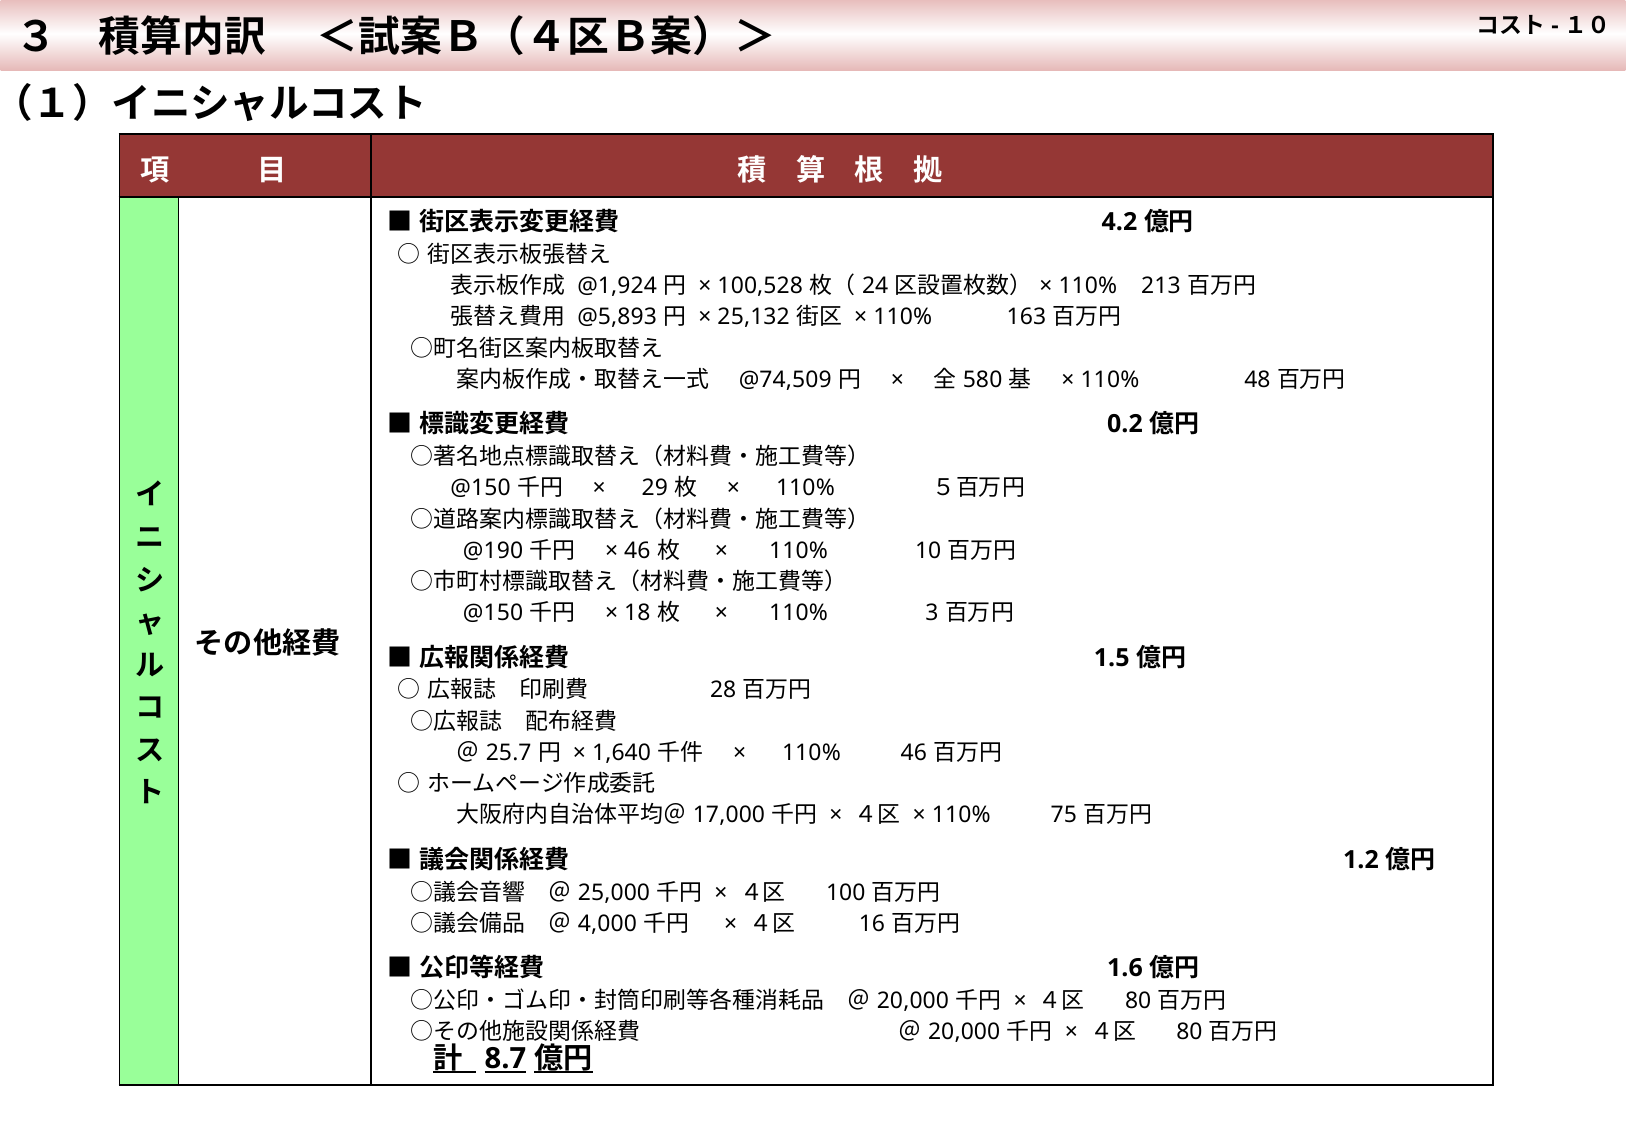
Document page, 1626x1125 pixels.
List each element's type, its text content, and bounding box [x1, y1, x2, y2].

text_box ３ 積算内訳 ＜試案Ｂ（４区Ｂ案）＞ [0, 0, 1625, 72]
table_cell その他経費 [179, 198, 370, 1084]
table_header 項 目 [120, 135, 370, 196]
table_cell イニシャルコスト [120, 198, 178, 1084]
text_box （１）イニシャルコスト [0, 70, 906, 133]
table_cell ■街区表示変更経費 4.2億円 ○街区表示板張替え 表示板作成 @1,924円 × 100,528枚（24区設置枚数）× 110% 213百万円 張替え費用 @5,893円 × 25,132街区 × 110% 163百万円 ○町名街区案内板取替え 案内板作成・取替え一式 @74,509円 × 全580基 × 110% 48百万円 ■標識変更経費 0.2億円 ○著名地点標識取替え（材料費・施工費等） @150千円 × 29枚 × 110% ５百万円 ○道路案内標識取替え（材料費・施工費等） @190千円 × 46枚 × 110% 10百万円 ○市町村標識取替え（材料費・施工費等） @150千円 × 18枚 × 110% 3百万円 ■広報関係経費 1.5億円 ○広報誌 印刷費 28百万円 ○広報誌 配布経費 ＠25.7円 × 1,640千件 × 110% 46百万円 ○ホームページ作成委託 大阪府内自治体平均＠17,000千円 × ４区 × 110% 75百万円 ■議会関係経費 1.2億円 ○議会音響 ＠25,000千円 × ４区 100百万円 ○議会備品 ＠4,000千円 × ４区 16百万円 ■公印等経費 1.6億円 ○公印・ゴム印・封筒印刷等各種消耗品 ＠20,000千円 × ４区 80百万円 ○その他施設関係経費 ＠20,000千円 × ４区 80百万円 計 8.7億円 [372, 198, 1492, 1084]
text_box コスト-１０ [1441, 2, 1625, 46]
table_header 積 算 根 拠 [372, 135, 1492, 196]
